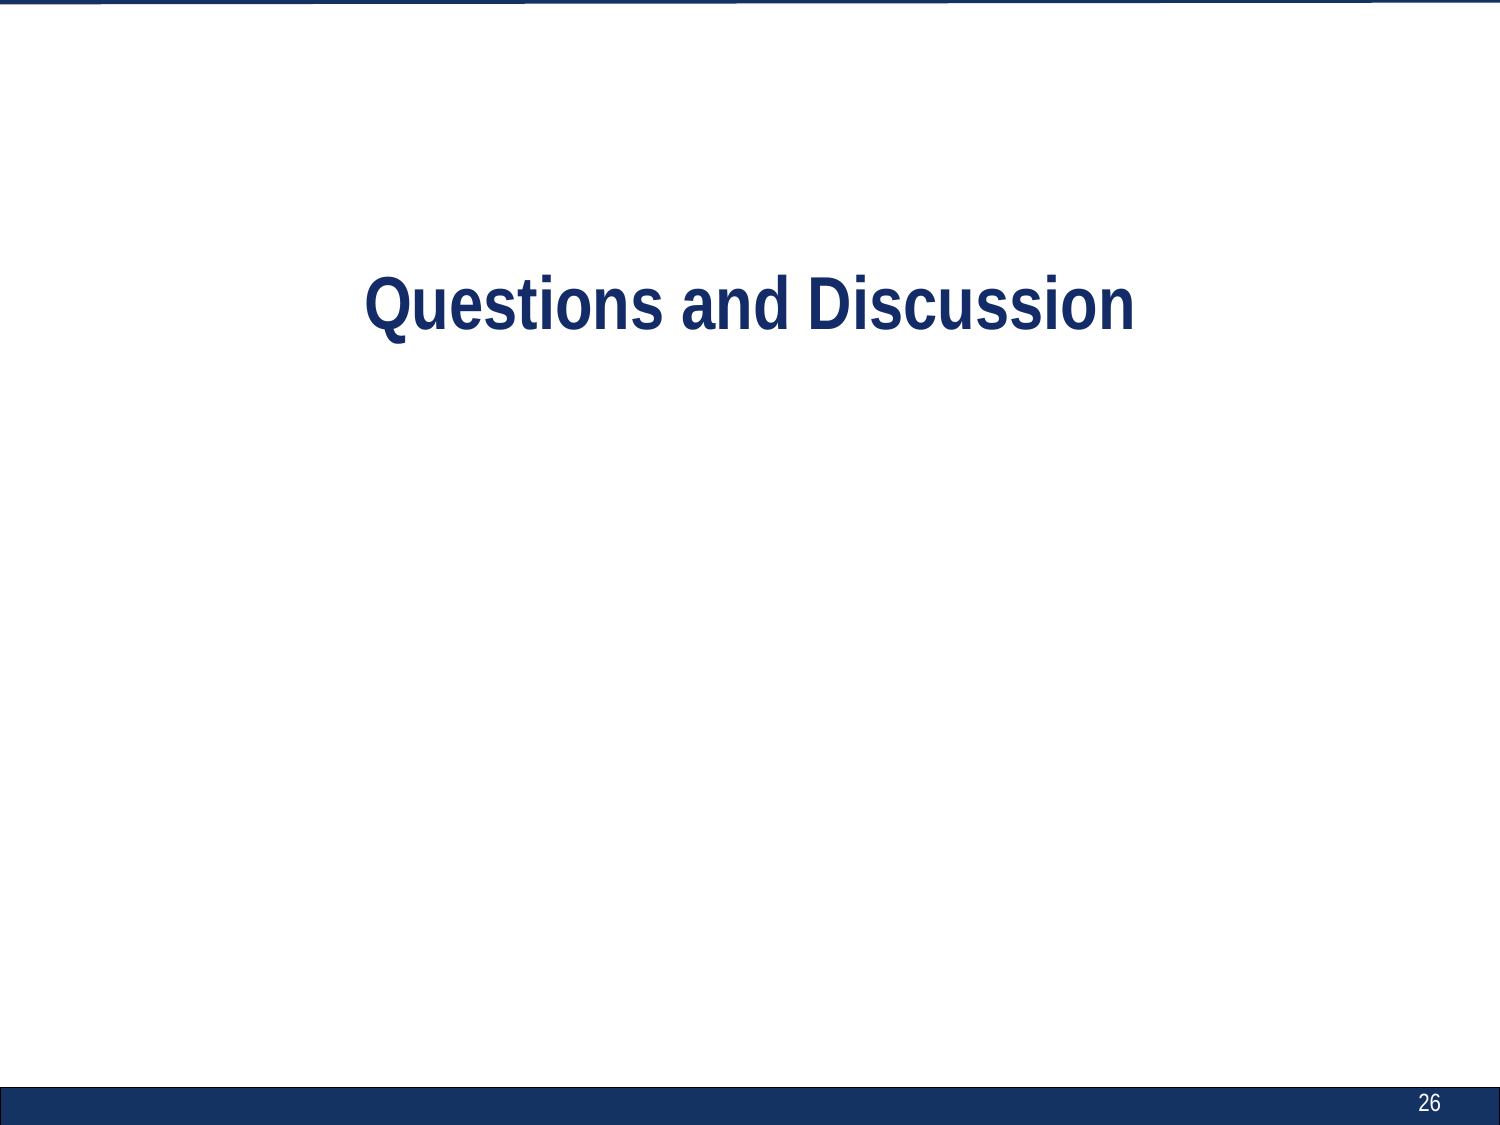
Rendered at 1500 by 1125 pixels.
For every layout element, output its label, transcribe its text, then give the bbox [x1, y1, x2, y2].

title Questions and Discussion [0, 224, 1500, 376]
